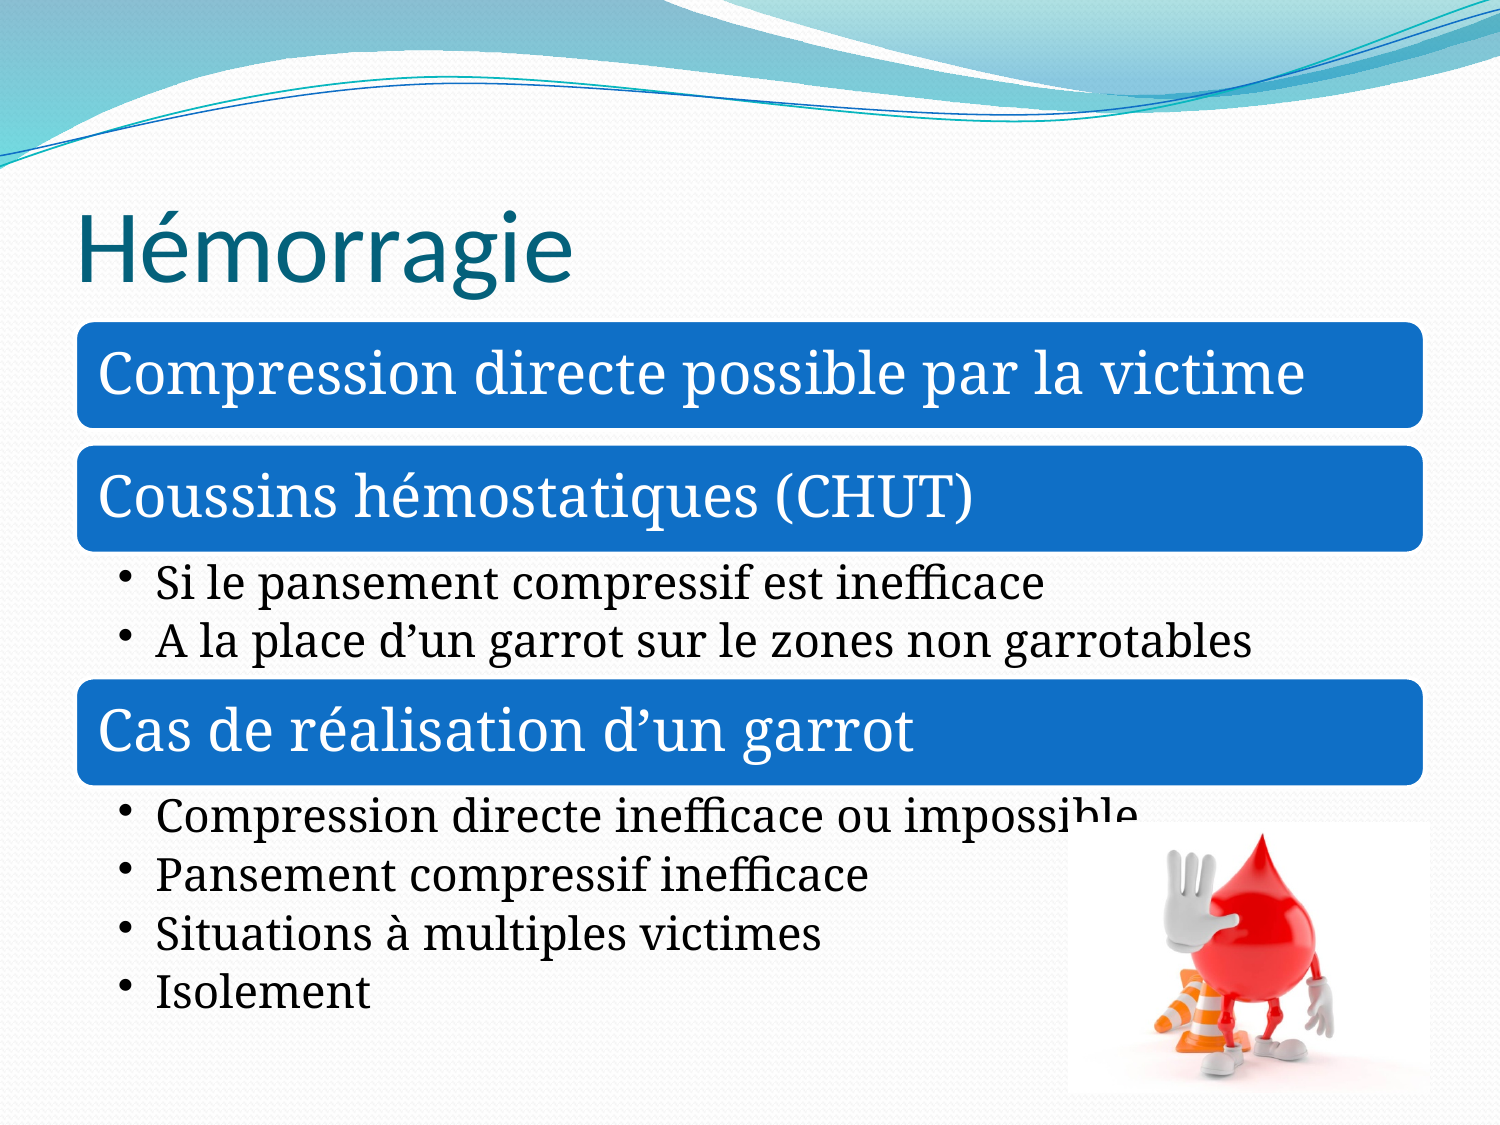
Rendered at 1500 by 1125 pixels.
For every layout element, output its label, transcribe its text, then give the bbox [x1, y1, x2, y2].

picture [1068, 822, 1431, 1094]
table_cell Débit initial [1061, 823, 1068, 1038]
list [74, 317, 1426, 1038]
title Hémorragie [75, 115, 1425, 303]
